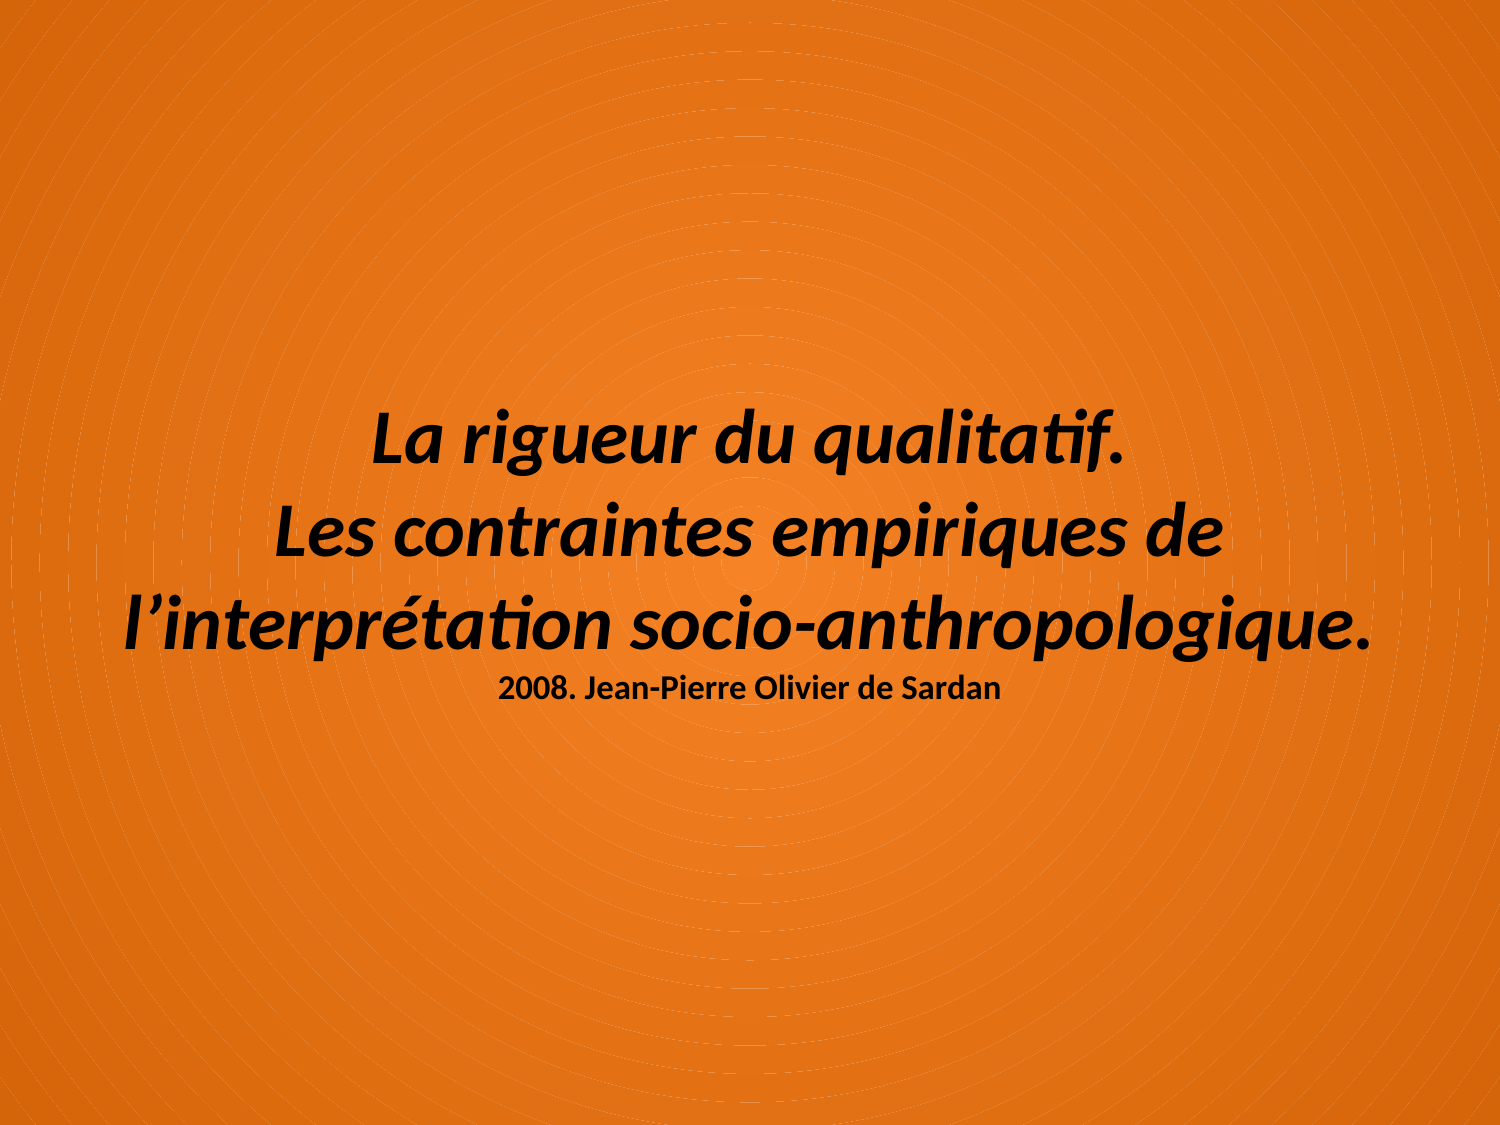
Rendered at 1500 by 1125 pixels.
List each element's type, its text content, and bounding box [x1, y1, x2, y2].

title La rigueur du qualitatif. Les contraintes empiriques de l’interprétation socio-anthropologique. 2008. Jean-Pierre Olivier de Sardan [105, 251, 1395, 874]
